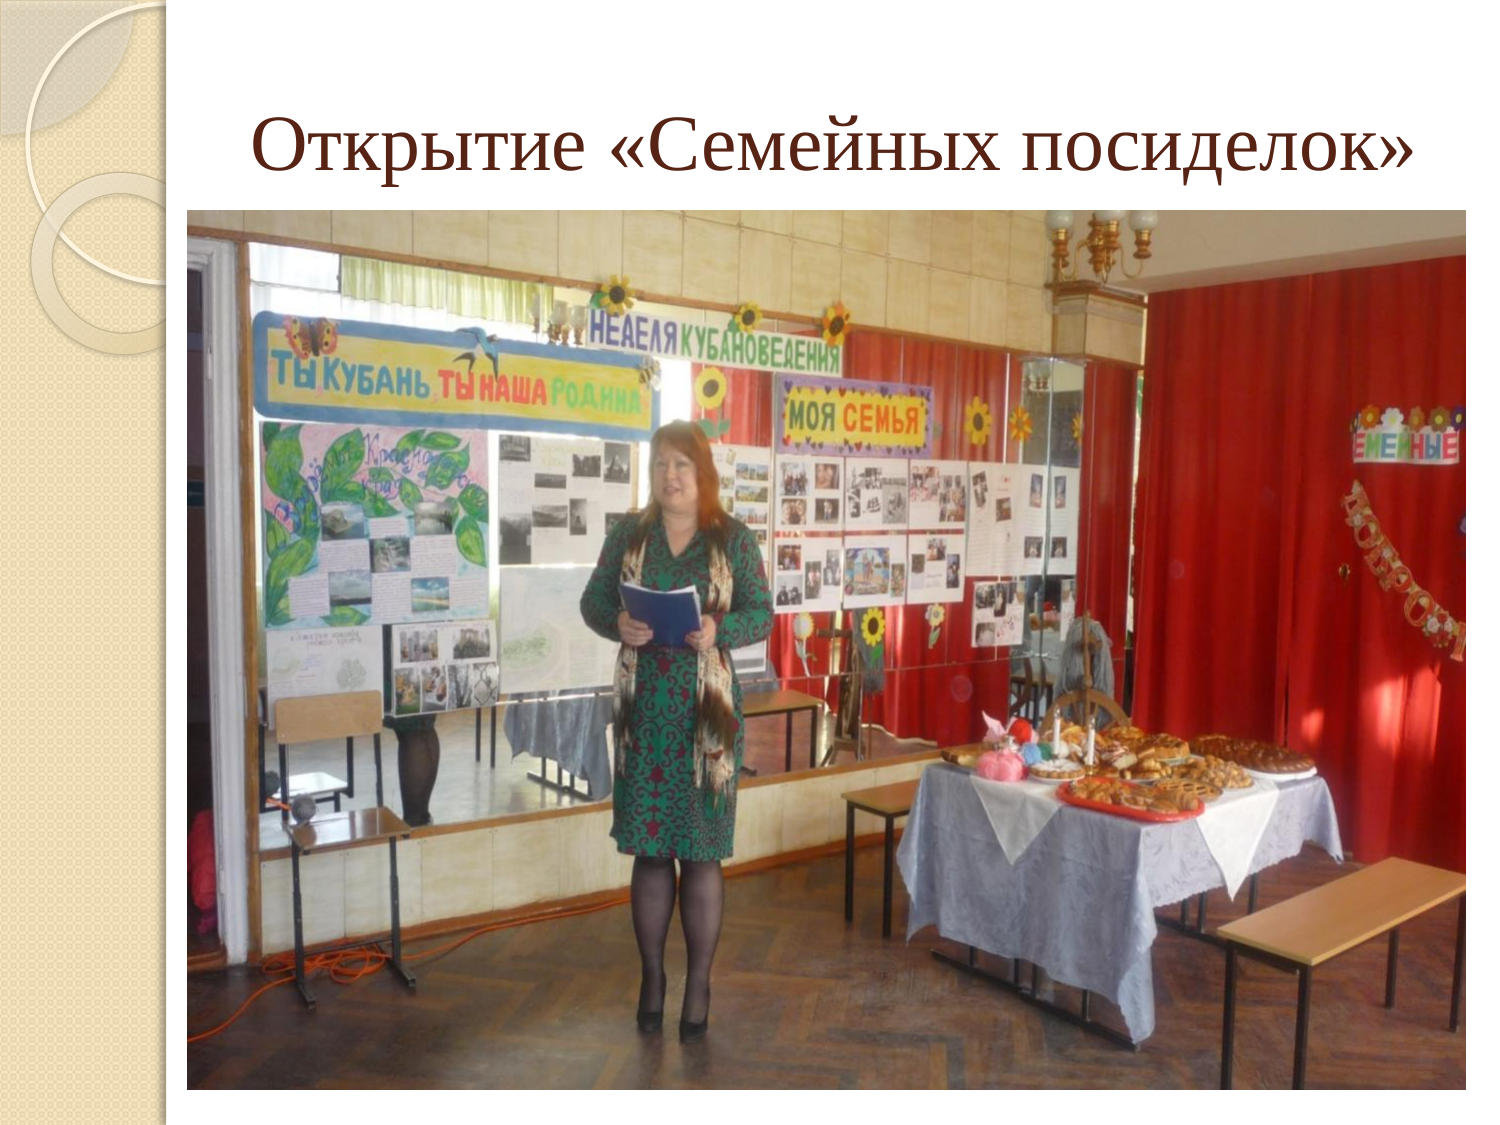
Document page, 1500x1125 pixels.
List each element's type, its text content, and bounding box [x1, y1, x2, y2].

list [187, 210, 1466, 1091]
title Открытие «Семейных посиделок» [235, 45, 1466, 208]
